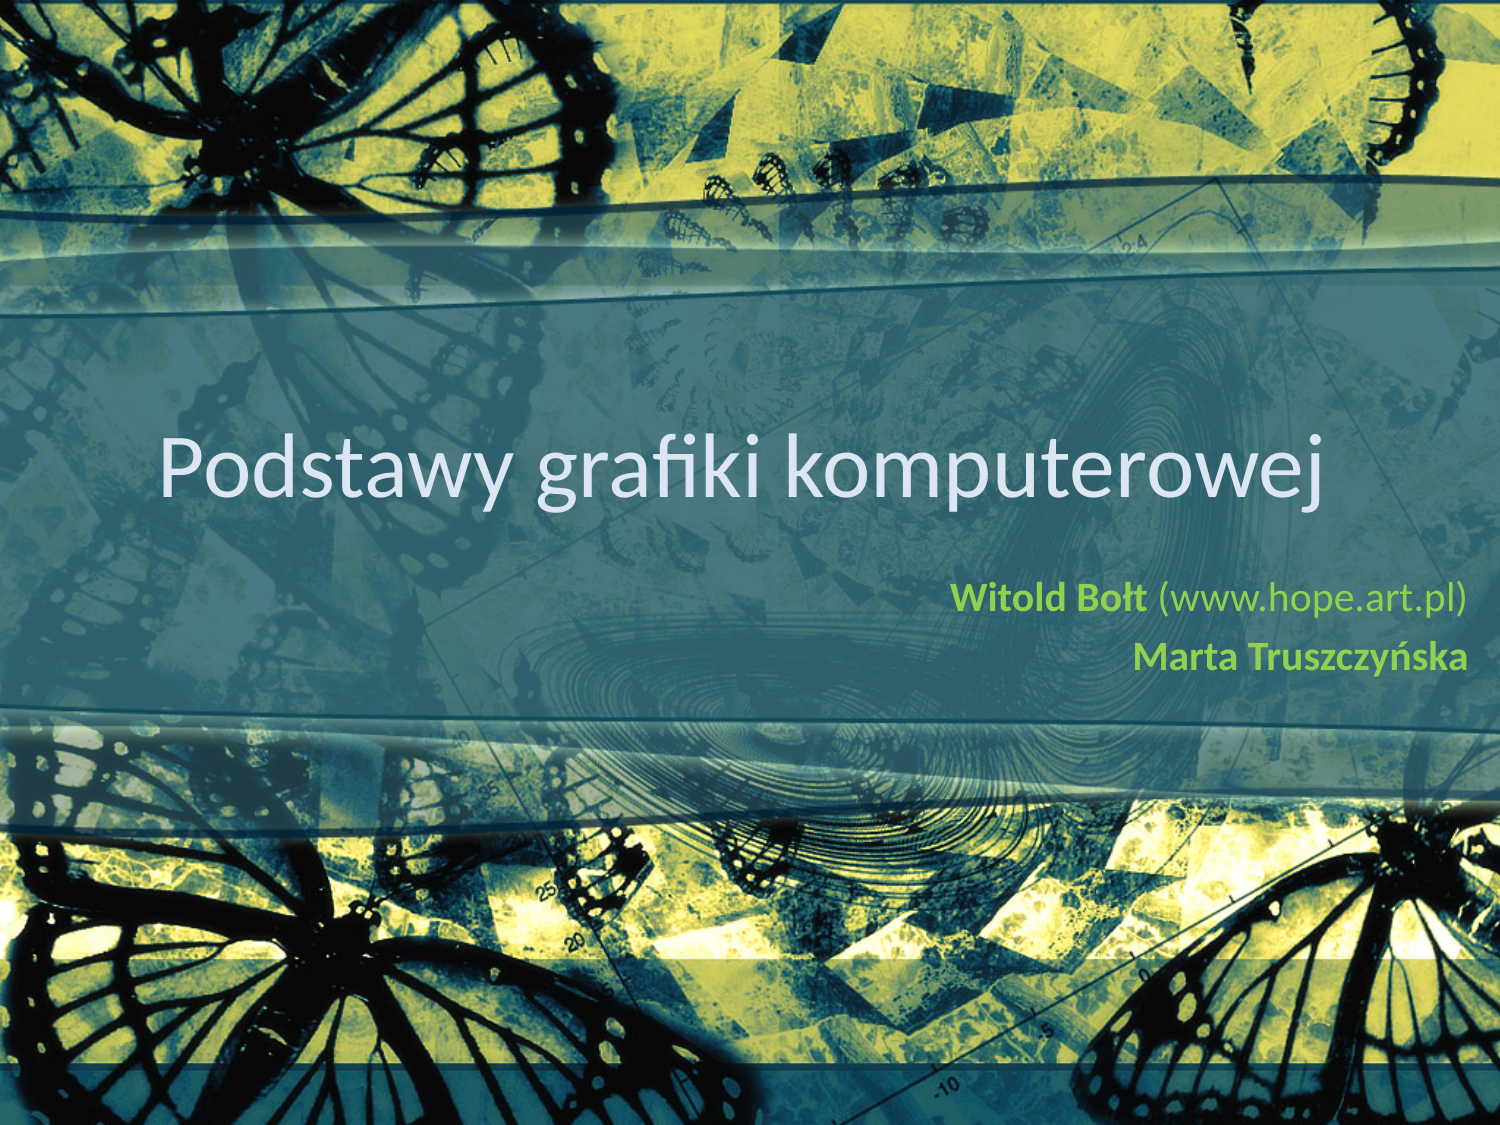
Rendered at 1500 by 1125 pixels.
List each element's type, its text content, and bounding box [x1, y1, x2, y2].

title Podstawy grafiki komputerowej [105, 339, 1381, 581]
picture [0, 0, 1500, 1125]
subtitle Witold Bołt (www.hope.art.pl) Marta Truszczyńska [832, 562, 1484, 715]
